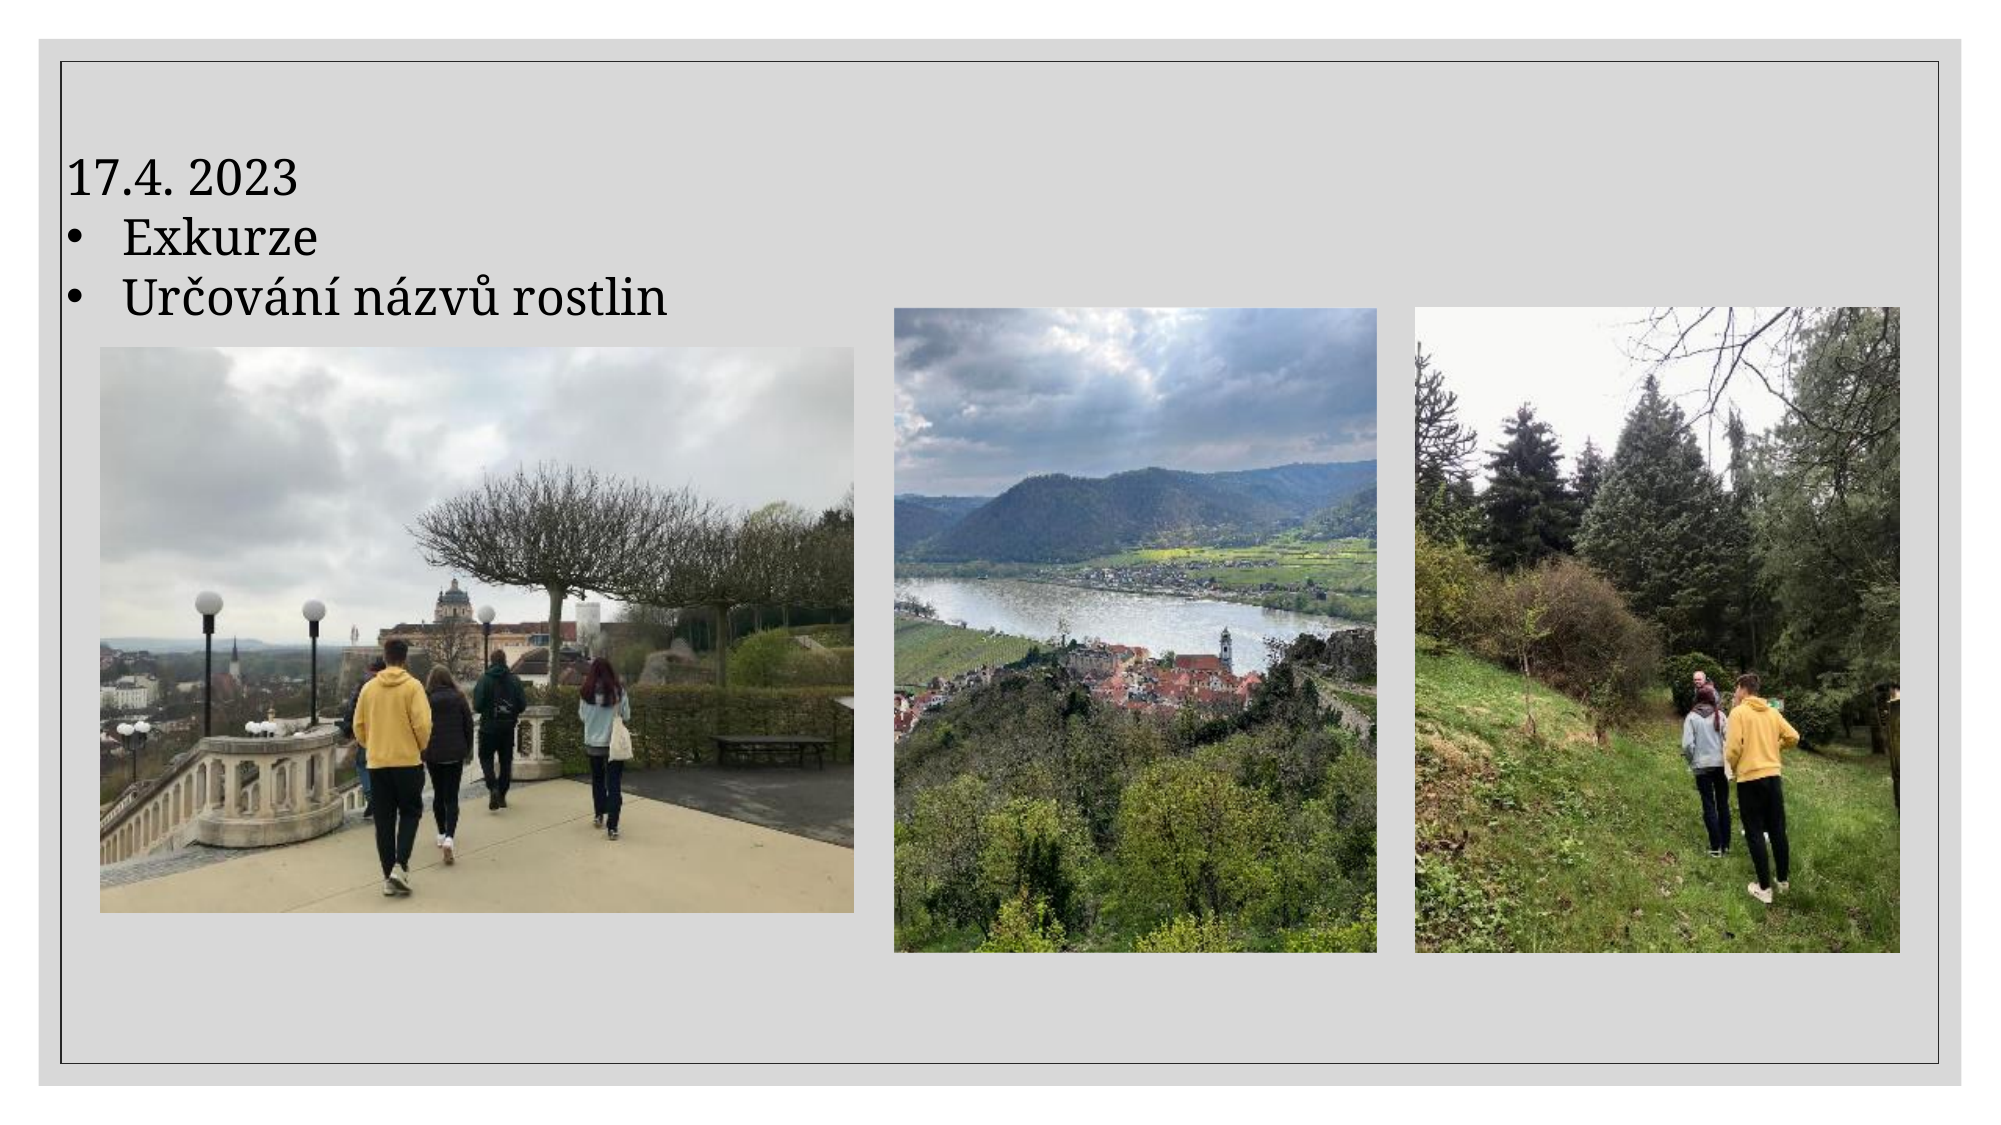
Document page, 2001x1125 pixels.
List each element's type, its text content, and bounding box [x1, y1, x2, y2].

text_box 17.4. 2023 Exkurze Určování názvů rostlin [51, 138, 684, 333]
picture [100, 307, 1900, 953]
